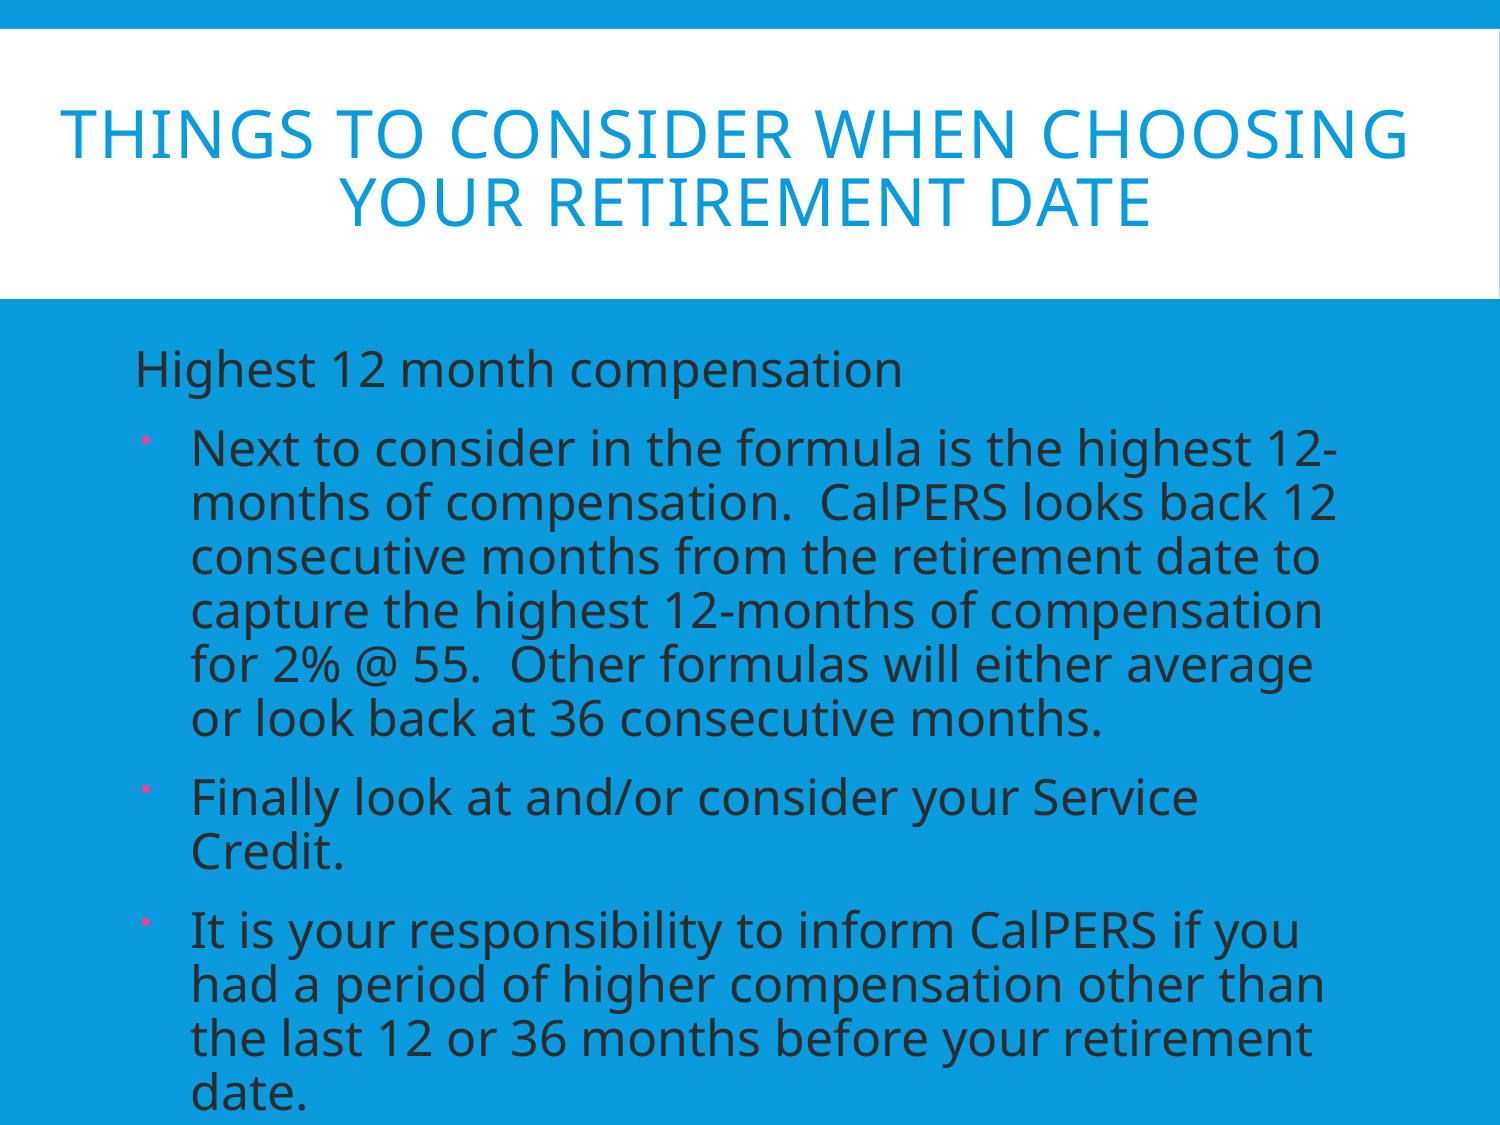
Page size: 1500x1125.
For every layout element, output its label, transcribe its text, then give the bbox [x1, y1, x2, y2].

list Highest 12 month compensation Next to consider in the formula is the highest 12-months of compensation. CalPERS looks back 12 consecutive months from the retirement date to capture the highest 12-months of compensation for 2% @ 55. Other formulas will either average or look back at 36 consecutive months. Finally look at and/or consider your Service Credit. It is your responsibility to inform CalPERS if you had a period of higher compensation other than the last 12 or 36 months before your retirement date. [119, 329, 1374, 1125]
title Things to consider when choosing your retirement date [26, 117, 1467, 256]
